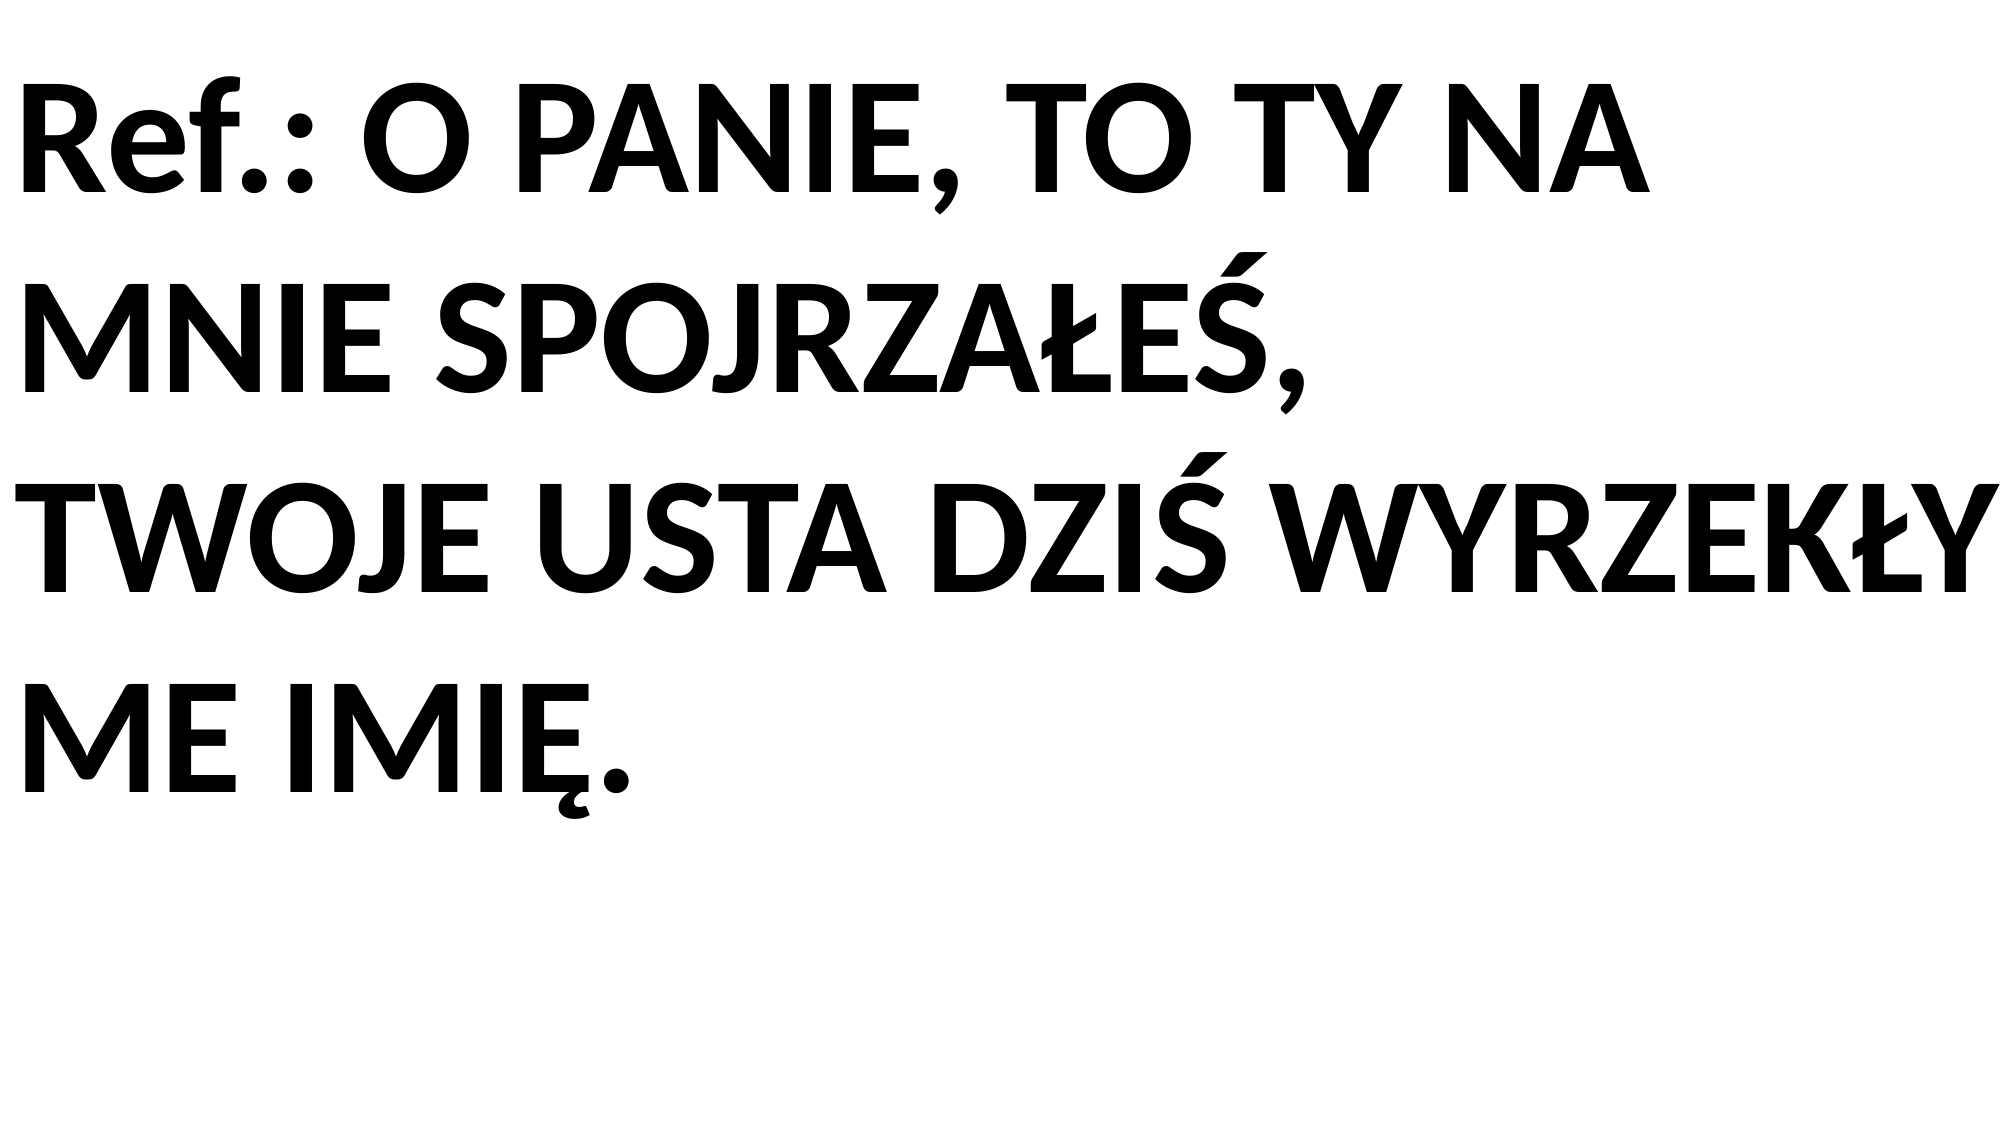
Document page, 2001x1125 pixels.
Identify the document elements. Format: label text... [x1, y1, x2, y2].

text_box Ref.: O PANIE, TO TY NA MNIE SPOJRZAŁEŚ, TWOJE USTA DZIŚ WYRZEKŁY ME IMIĘ. [0, 18, 2000, 833]
